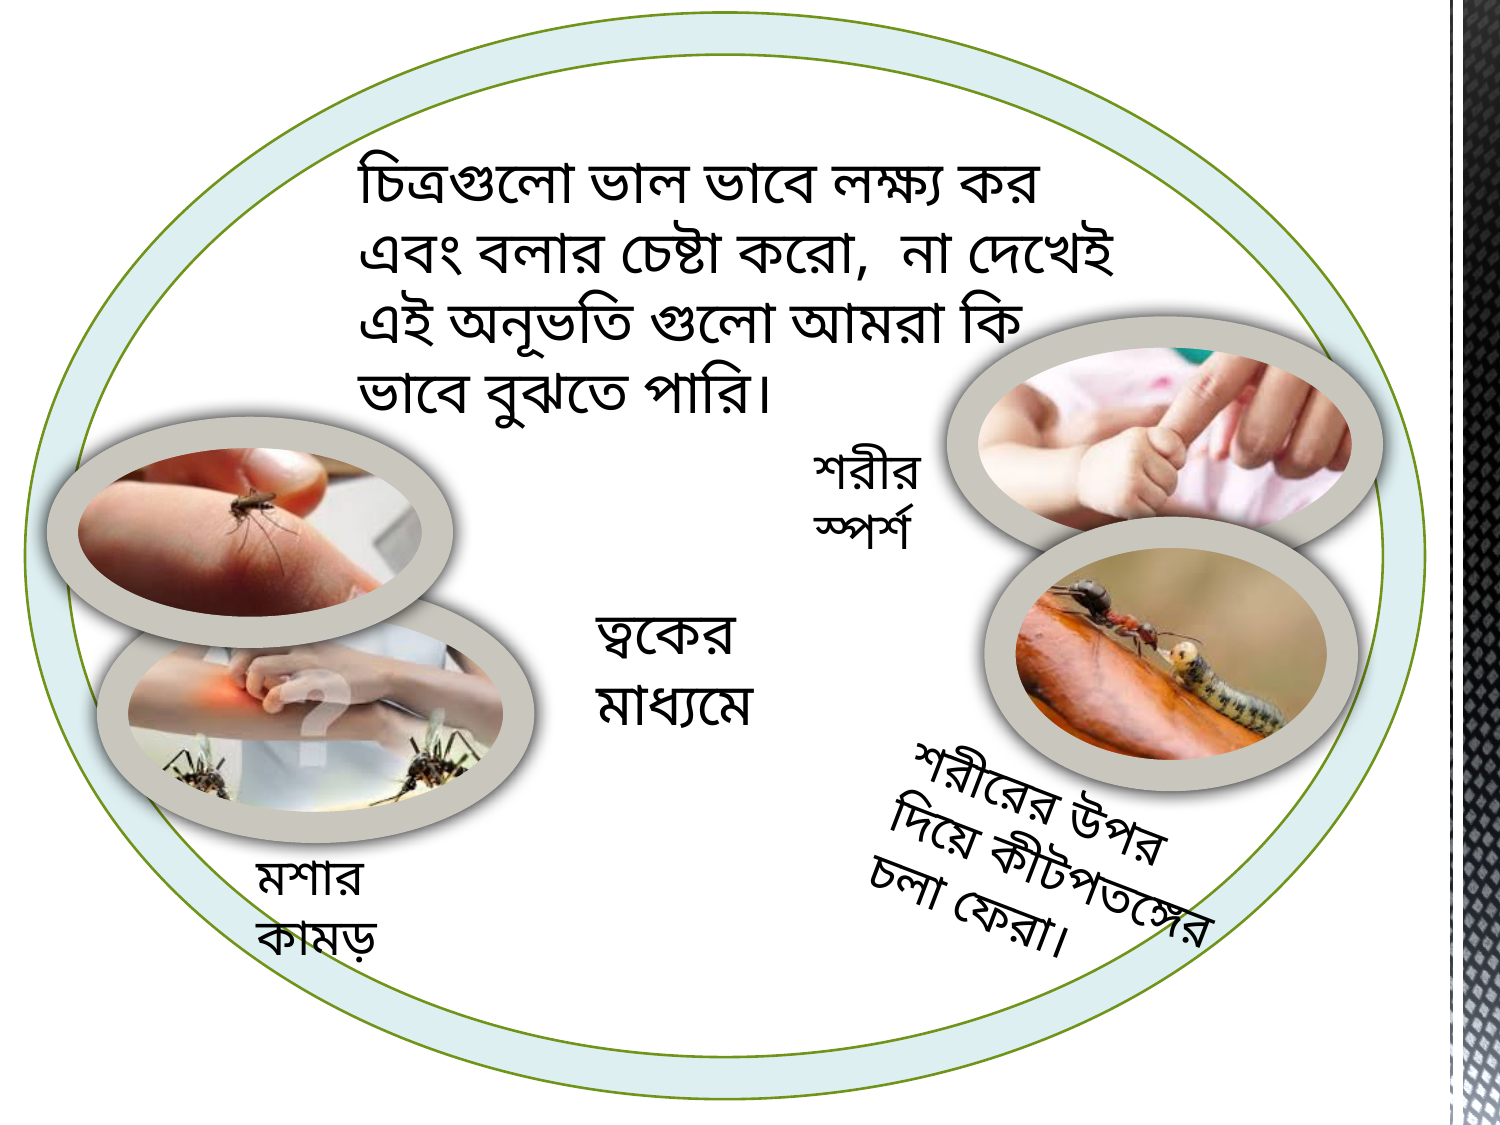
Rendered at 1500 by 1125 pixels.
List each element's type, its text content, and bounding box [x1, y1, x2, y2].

text_box [1251, 343, 1427, 917]
text_box [123, 836, 242, 951]
text_box মশার কামড় [242, 837, 511, 973]
text_box শরীরের উপর দিয়ে কীটপতঙ্গের চলা ফেরা। [844, 713, 1276, 1034]
text_box [23, 11, 1364, 814]
picture [1447, 0, 1500, 1125]
text_box শরীর স্পর্শ [800, 432, 993, 567]
text_box ত্বকের মাধ্যমে [581, 589, 869, 745]
text_box [274, 973, 1125, 1101]
picture [62, 432, 519, 828]
picture [962, 331, 1368, 776]
text_box চিত্রগুলো ভাল ভাবে লক্ষ্য কর এবং বলার চেষ্টা করো, না দেখেই এই অনূভতি গুলো আমরা কি ভাবে বুঝতে পারি। [343, 137, 1144, 433]
